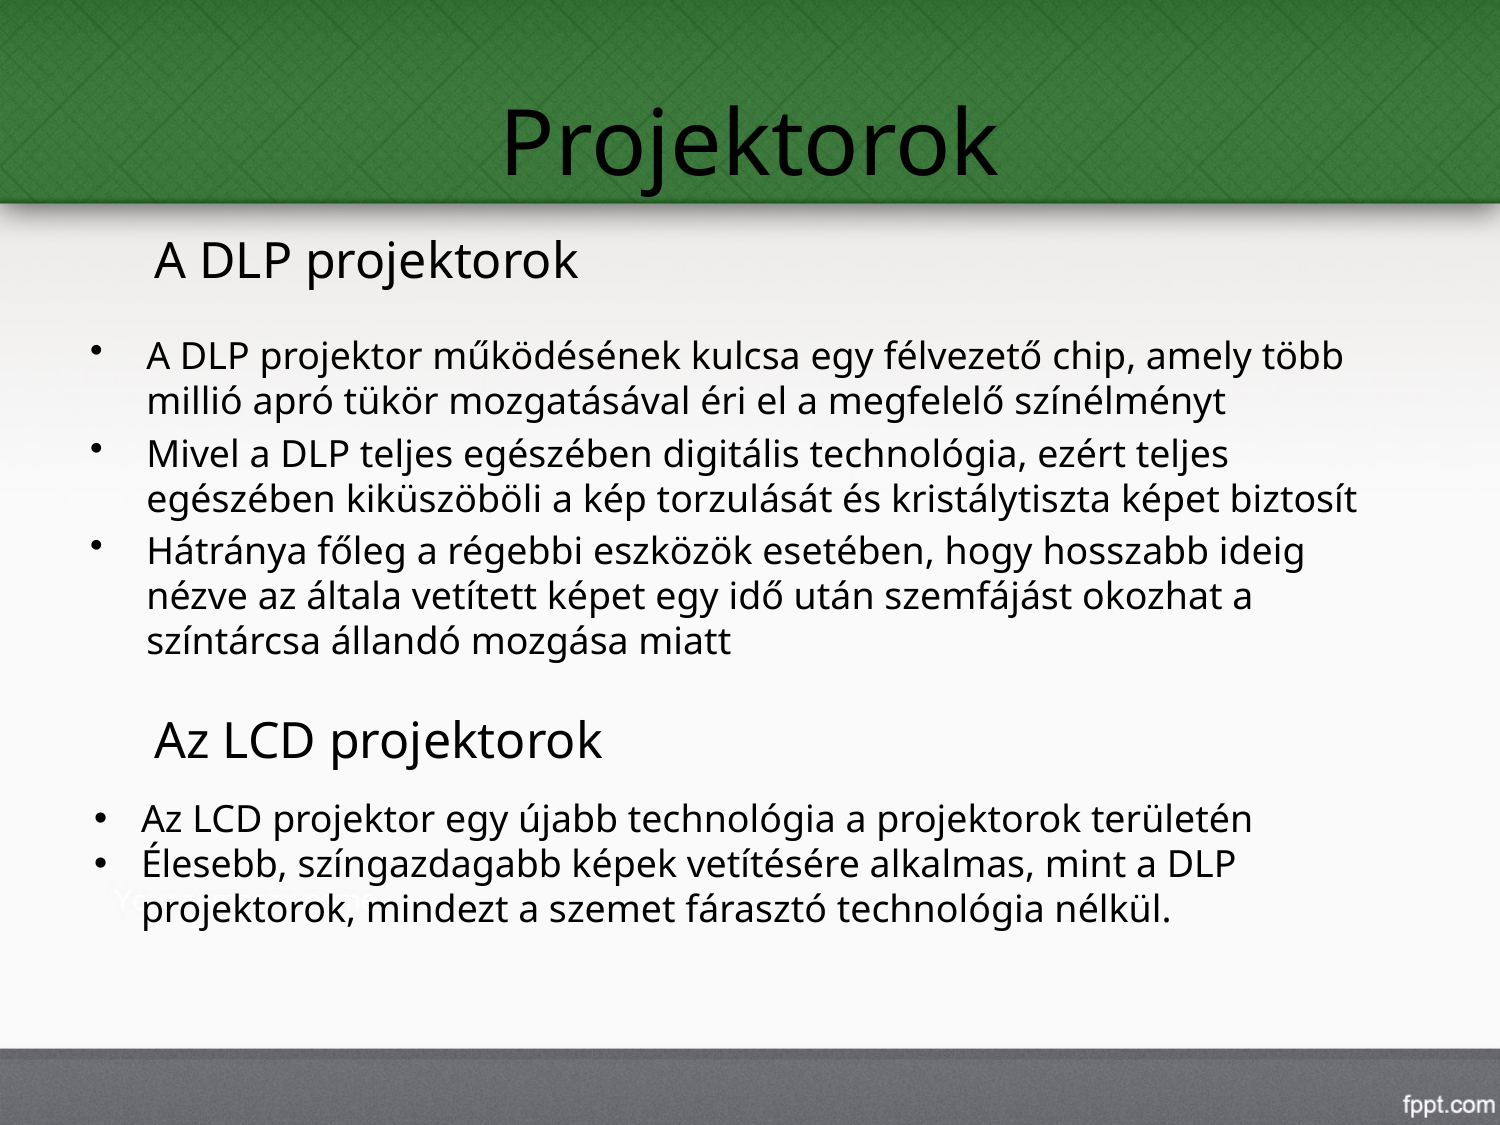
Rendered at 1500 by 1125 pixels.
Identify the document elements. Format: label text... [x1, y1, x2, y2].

picture [0, 0, 1500, 1125]
text_box Az LCD projektor egy újabb technológia a projektorok területén Élesebb, színgazdagabb képek vetítésére alkalmas, mint a DLP projektorok, mindezt a szemet fárasztó technológia nélkül. [79, 787, 1417, 983]
title Projektorok [75, 45, 1425, 233]
text_box Az LCD projektorok [139, 700, 619, 776]
text_box A DLP projektorok [139, 221, 595, 296]
list A DLP projektor működésének kulcsa egy félvezető chip, amely több millió apró tükör mozgatásával éri el a megfelelő színélményt Mivel a DLP teljes egészében digitális technológia, ezért teljes egészében kiküszöböli a kép torzulását és kristálytiszta képet biztosít Hátránya főleg a régebbi eszközök esetében, hogy hosszabb ideig nézve az általa vetített képet egy idő után szemfájást okozhat a színtárcsa állandó mozgása miatt [75, 324, 1425, 675]
